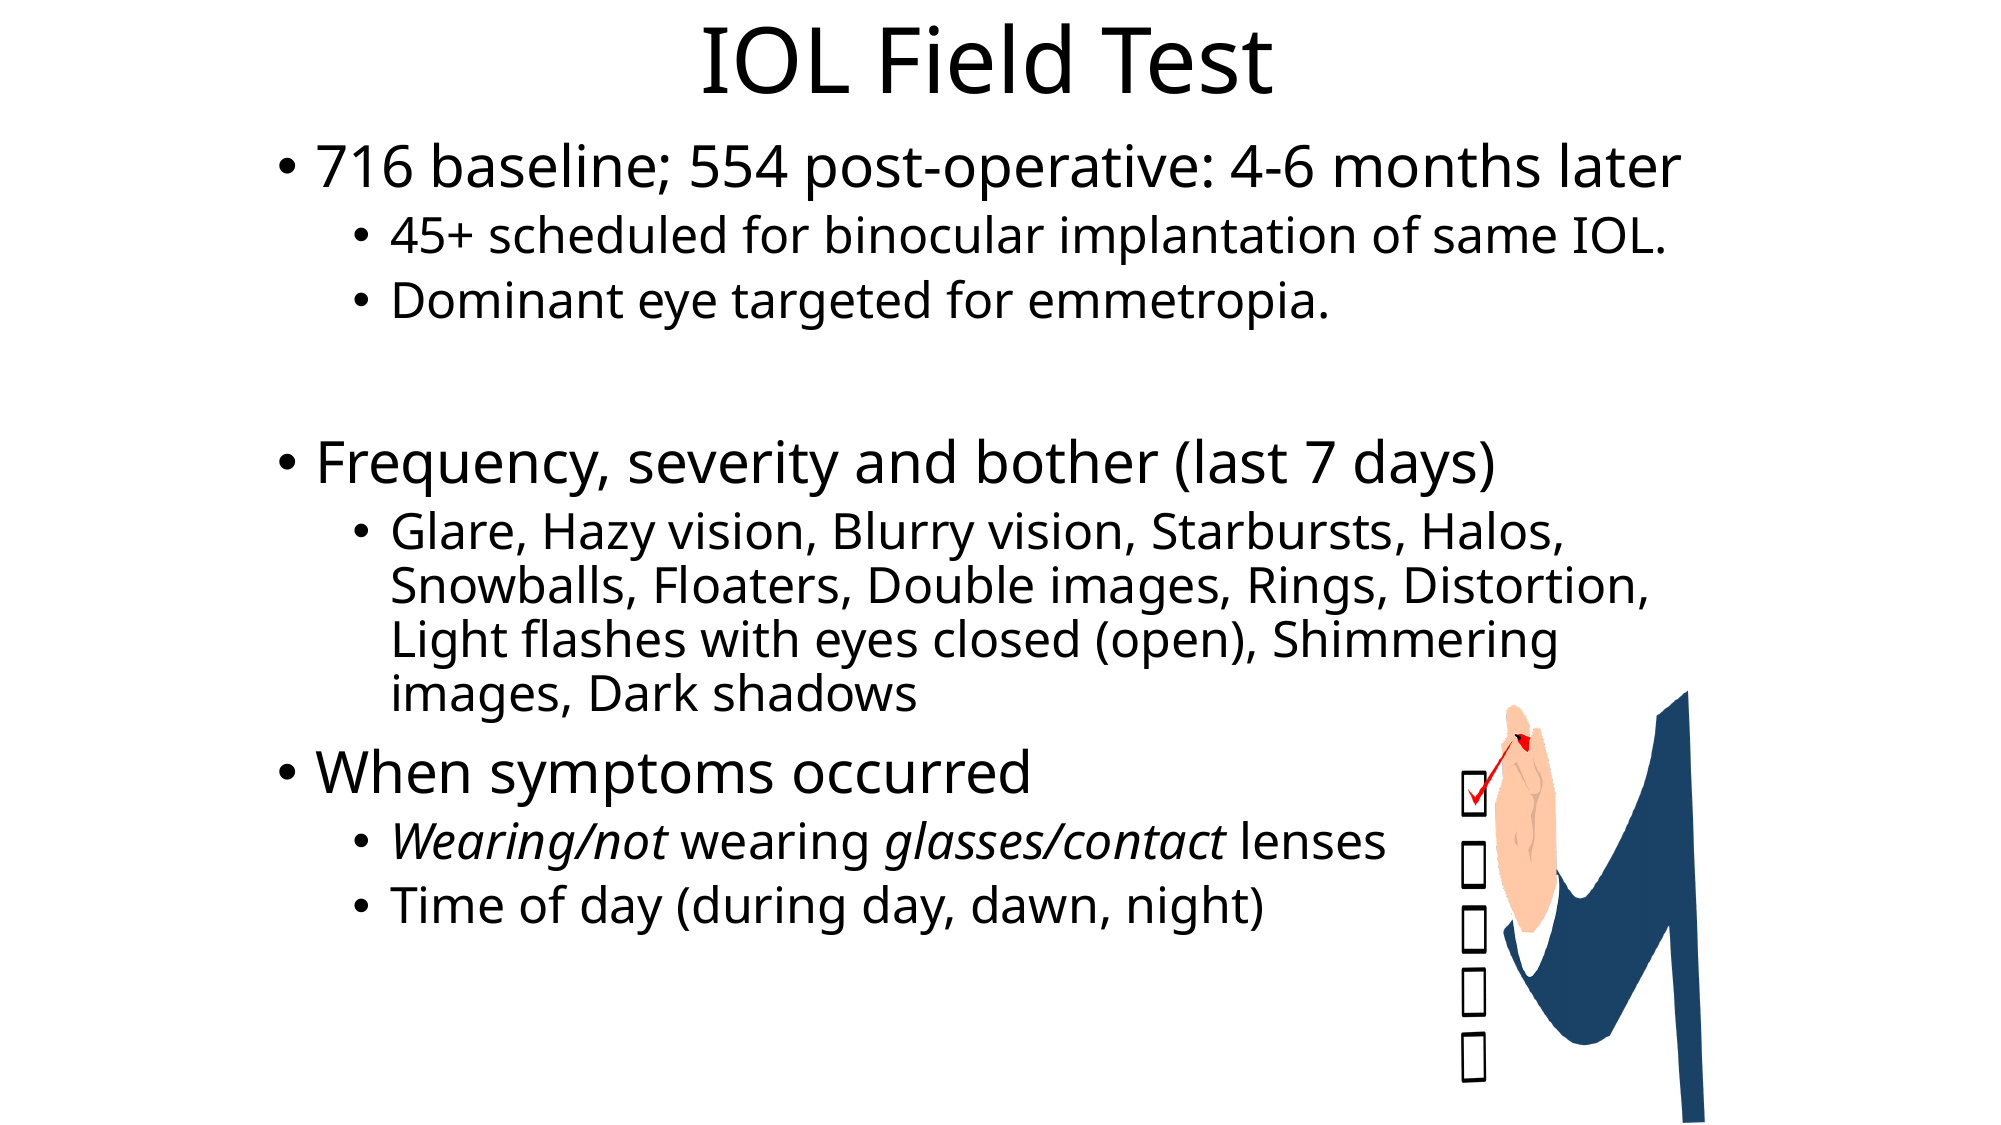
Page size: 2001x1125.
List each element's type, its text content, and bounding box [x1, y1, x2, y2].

picture [1430, 612, 1713, 1125]
list 716 baseline; 554 post-operative: 4-6 months later 45+ scheduled for binocular implantation of same IOL. Dominant eye targeted for emmetropia. Frequency, severity and bother (last 7 days) Glare, Hazy vision, Blurry vision, Starbursts, Halos, Snowballs, Floaters, Double images, Rings, Distortion, Light flashes with eyes closed (open), Shimmering images, Dark shadows When symptoms occurred Wearing/not wearing glasses/contact lenses Time of day (during day, dawn, night) [262, 129, 1750, 996]
title IOL Field Test [249, 3, 1750, 126]
